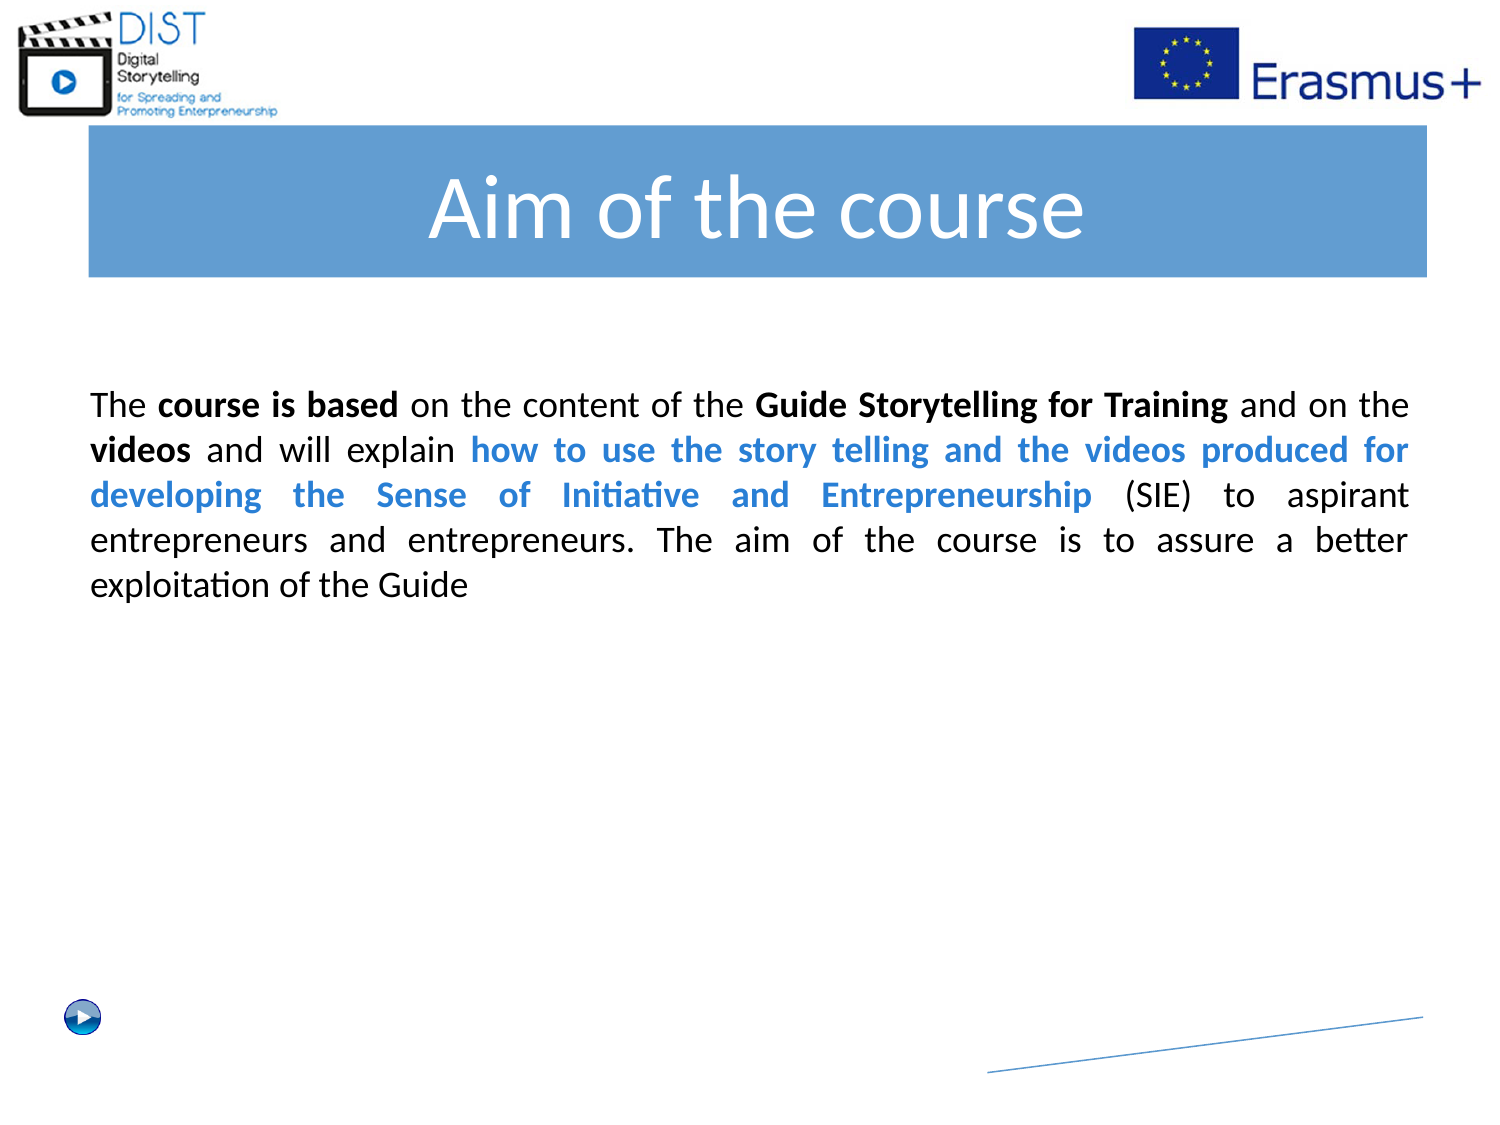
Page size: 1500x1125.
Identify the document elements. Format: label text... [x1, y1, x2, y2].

picture [64, 999, 101, 1035]
picture [7, 5, 302, 123]
title Aim of the course [88, 125, 1428, 278]
list The course is based on the content of the Guide Storytelling for Training and on the videos and will explain how to use the story telling and the videos produced for developing the Sense of Initiative and Entrepreneurship (SIE) to aspirant entrepreneurs and entrepreneurs. The aim of the course is to assure a better exploitation of the Guide [74, 262, 1426, 1006]
